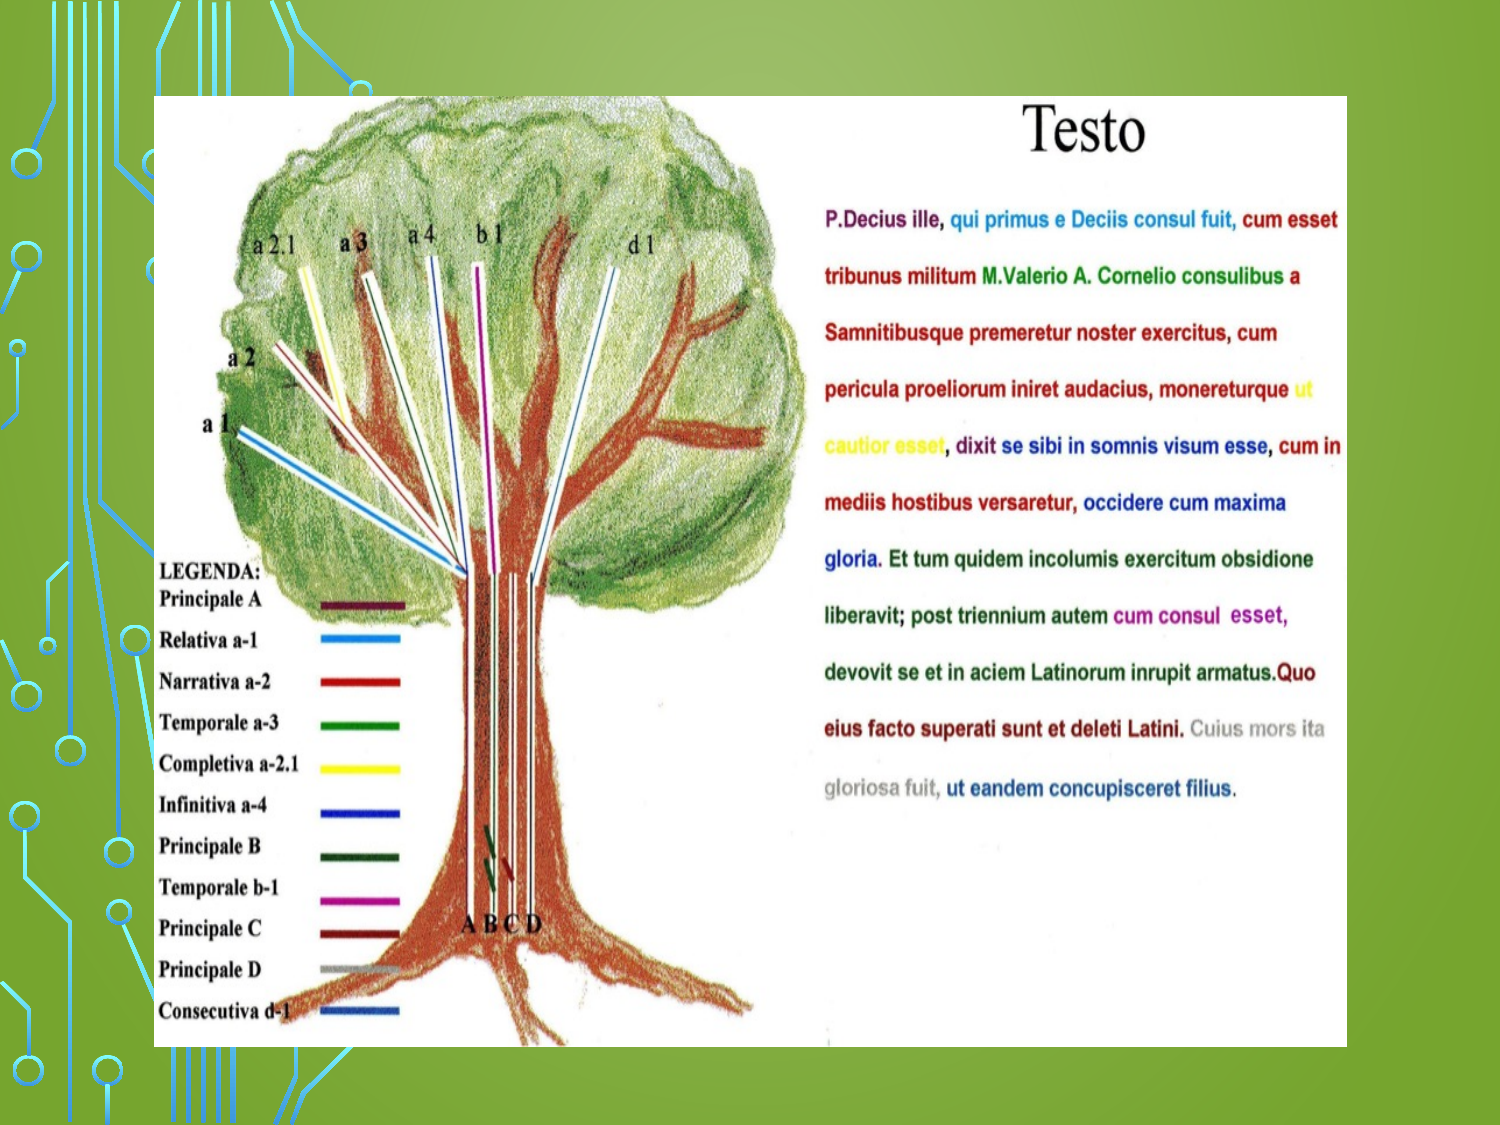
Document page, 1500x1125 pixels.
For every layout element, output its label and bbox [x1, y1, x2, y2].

picture [154, 95, 1347, 1048]
